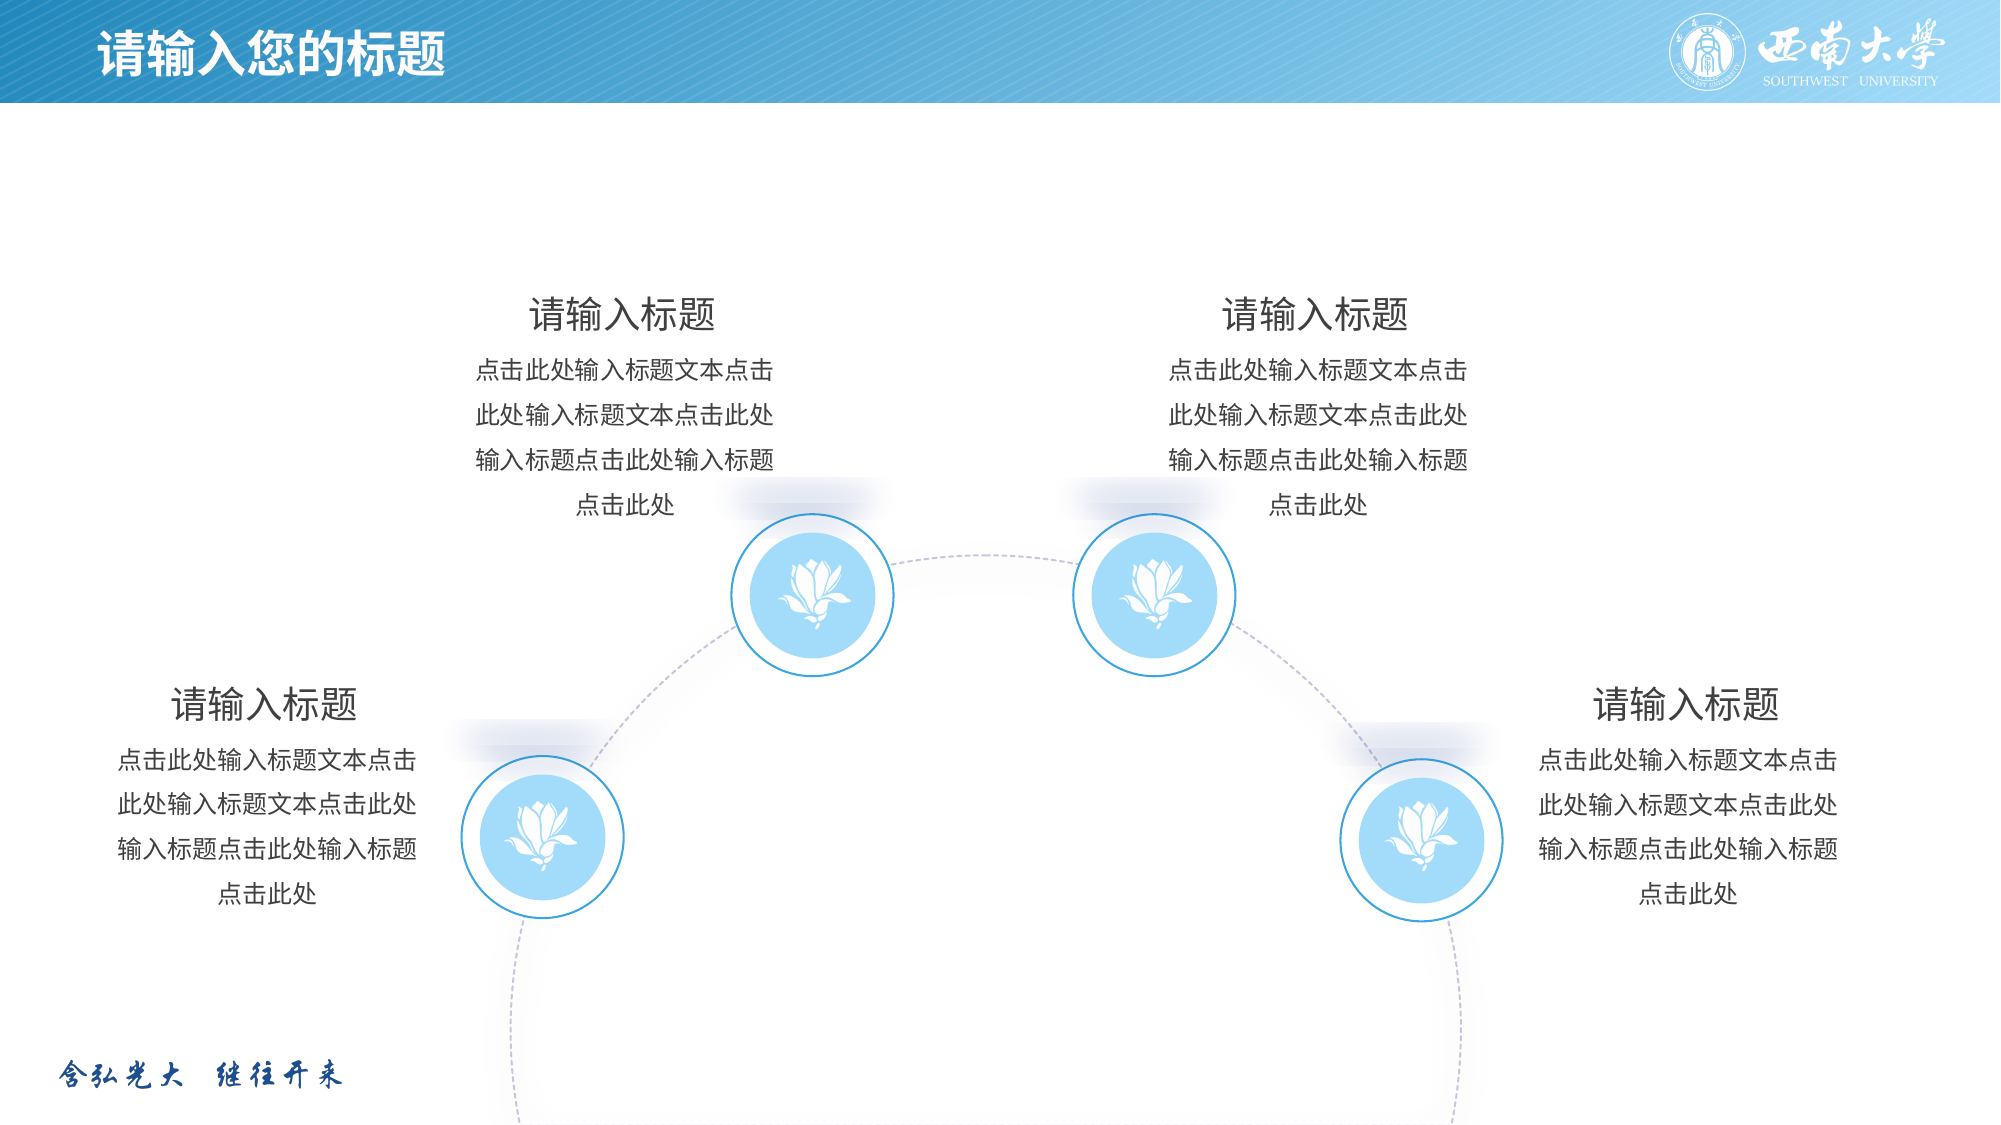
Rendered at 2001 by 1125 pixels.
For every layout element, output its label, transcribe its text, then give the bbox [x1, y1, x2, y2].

text_box 点击此处输入标题文本点击此处输入标题文本点击此处输入标题点击此处输入标题点击此处 [1150, 332, 1487, 527]
picture [501, 794, 581, 877]
text_box 请输入标题 [91, 665, 437, 726]
text_box 请输入标题 [1513, 665, 1859, 725]
text_box 请输入标题 [449, 275, 795, 336]
picture [774, 552, 855, 635]
text_box 请输入标题 [1143, 275, 1488, 336]
text_box 点击此处输入标题文本点击此处输入标题文本点击此处输入标题点击此处输入标题点击此处 [99, 721, 436, 917]
picture [1669, 13, 1945, 91]
text_box 点击此处输入标题文本点击此处输入标题文本点击此处输入标题点击此处输入标题点击此处 [1520, 721, 1857, 917]
picture [1381, 794, 1461, 877]
text_box 请输入您的标题 [81, 14, 1654, 90]
picture [1116, 552, 1196, 635]
text_box 点击此处输入标题文本点击此处输入标题文本点击此处输入标题点击此处输入标题点击此处 [457, 332, 794, 527]
